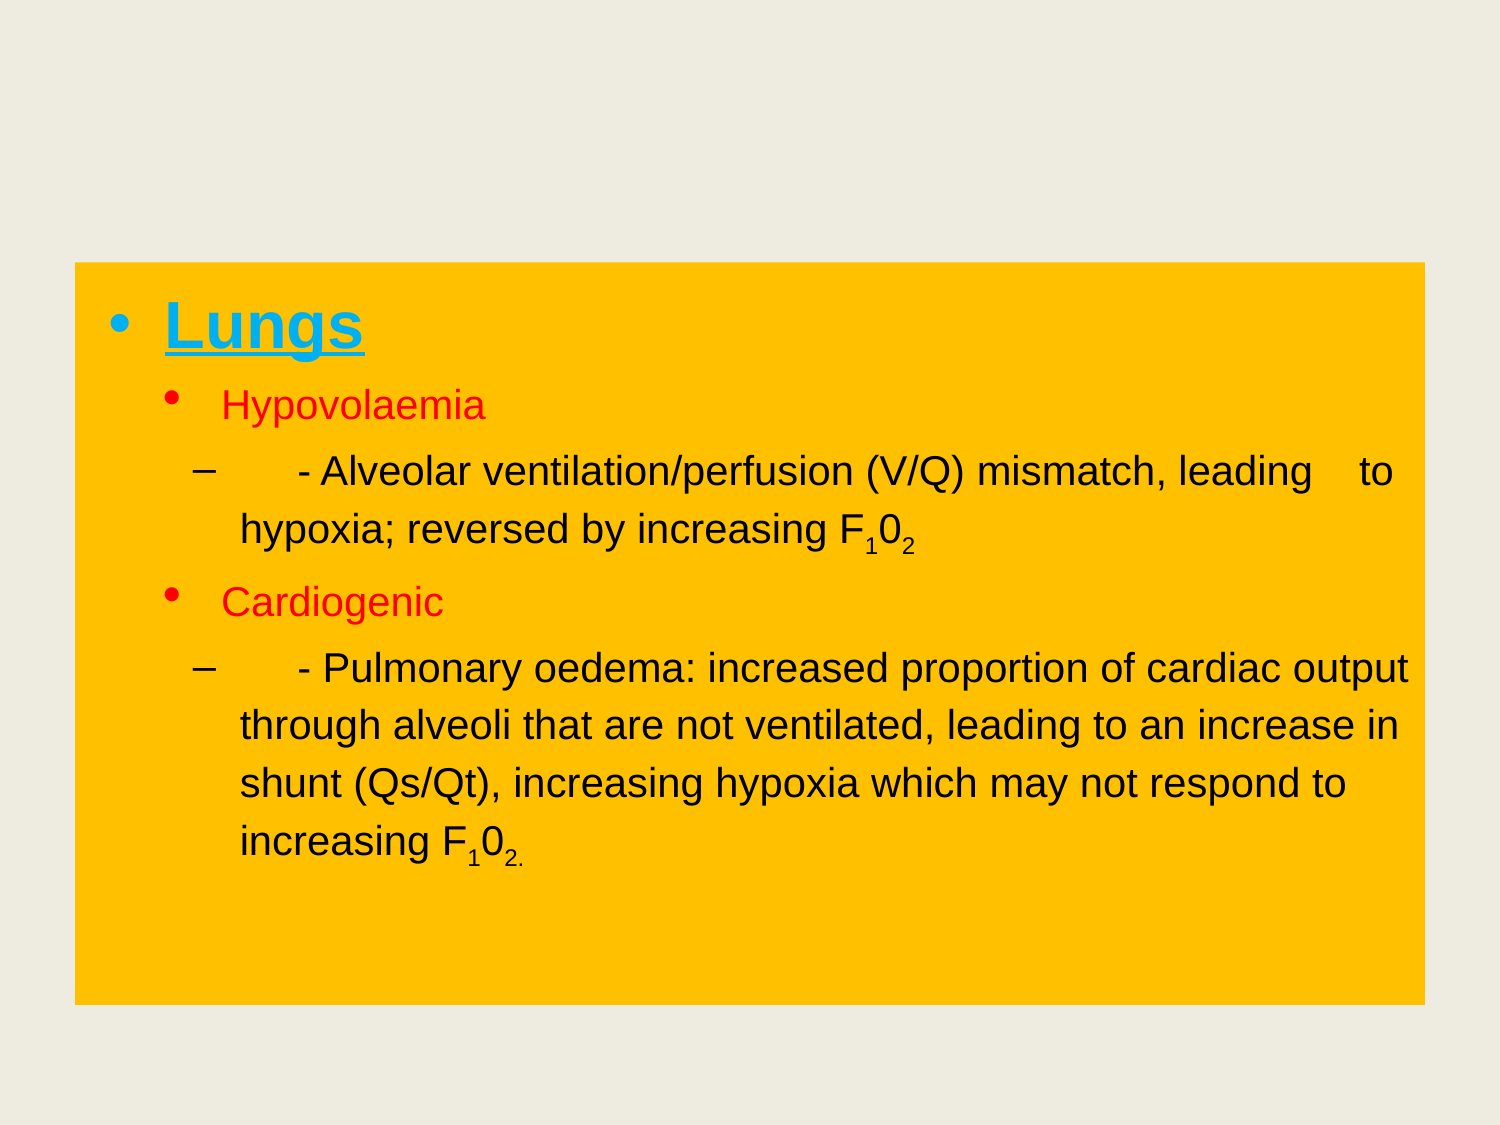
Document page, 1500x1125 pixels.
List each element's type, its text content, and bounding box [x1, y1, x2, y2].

list Lungs Hypovolaemia - Alveolar ventilation/perfusion (V/Q) mismatch, leading to hypoxia; reversed by increasing F102 Cardiogenic - Pulmonary oedema: increased proportion of cardiac output through alveoli that are not ventilated, leading to an increase in shunt (Qs/Qt), increasing hypoxia which may not respond to increasing F102. [75, 262, 1425, 1005]
